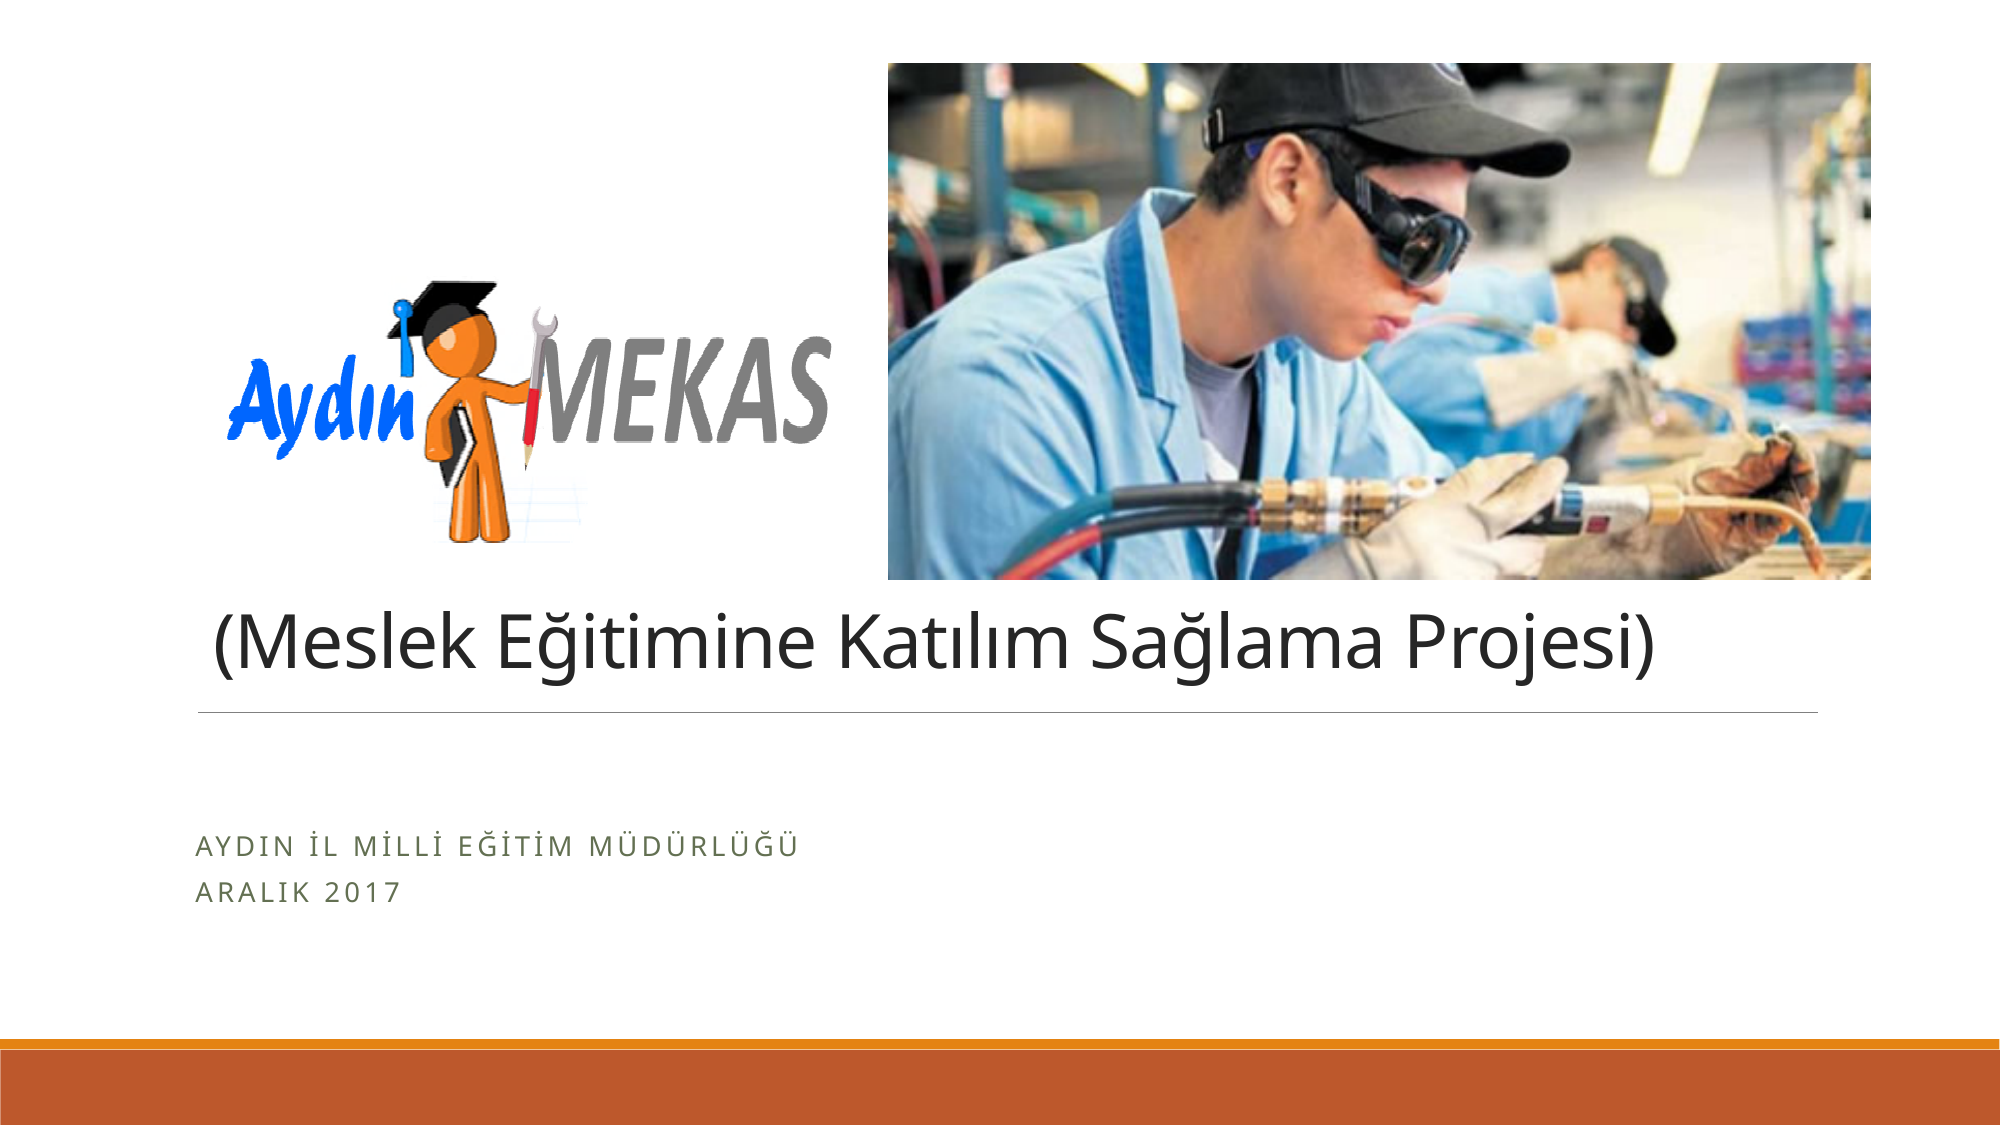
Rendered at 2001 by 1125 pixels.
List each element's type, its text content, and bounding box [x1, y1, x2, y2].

picture [222, 275, 837, 544]
title (Meslek Eğitimine Katılım Sağlama Projesi) [198, 106, 1796, 692]
picture [888, 62, 1872, 581]
subtitle Aydın İl Milli Eğitim Müdürlüğü AralIk 2017 [180, 730, 1831, 919]
